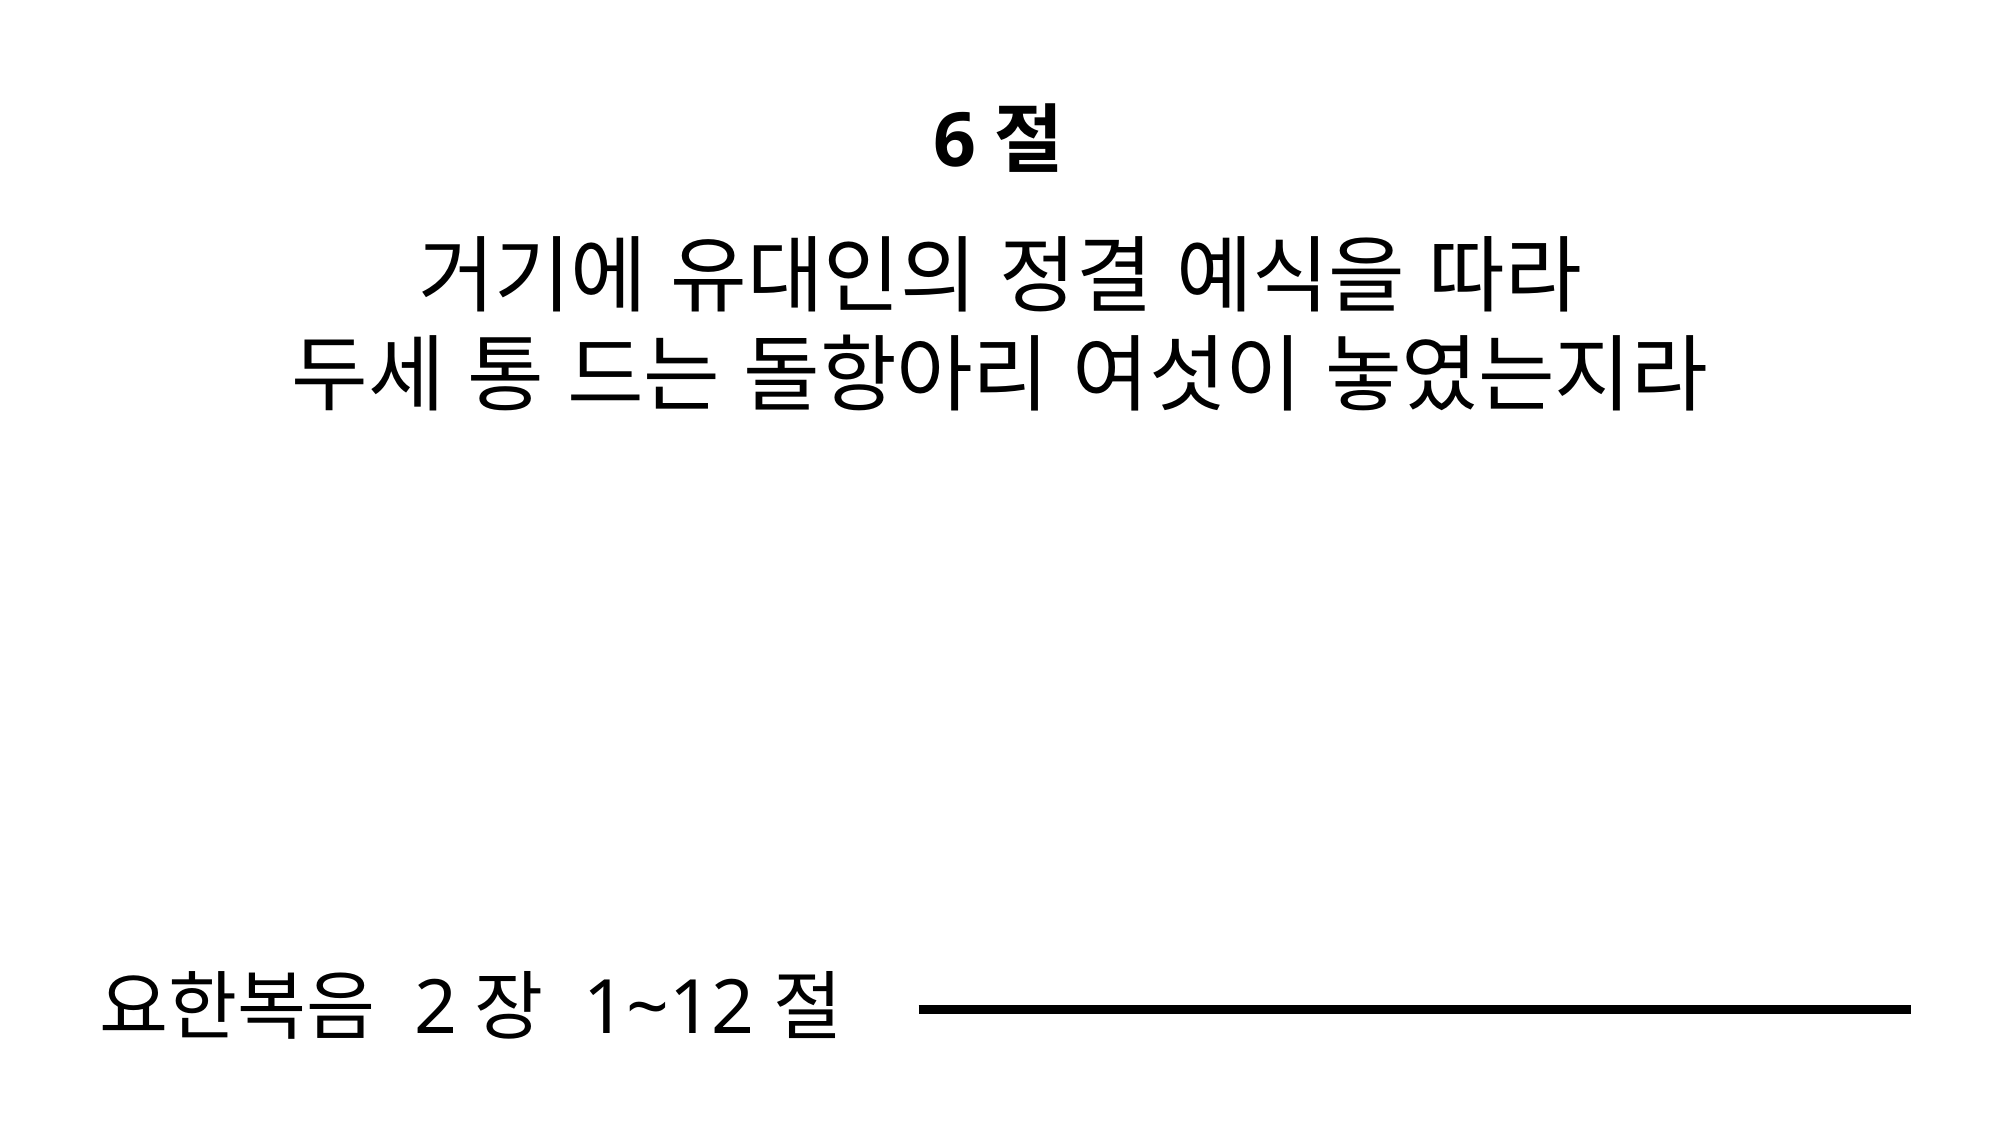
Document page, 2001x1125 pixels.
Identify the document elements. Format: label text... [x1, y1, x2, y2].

text_box 6절 [918, 83, 1078, 189]
text_box 거기에 유대인의 정결 예식을 따라 두세 통 드는 돌항아리 여섯이 놓였는지라 [0, 214, 2000, 429]
text_box 요한복음 2장 1~12절 [84, 951, 857, 1057]
